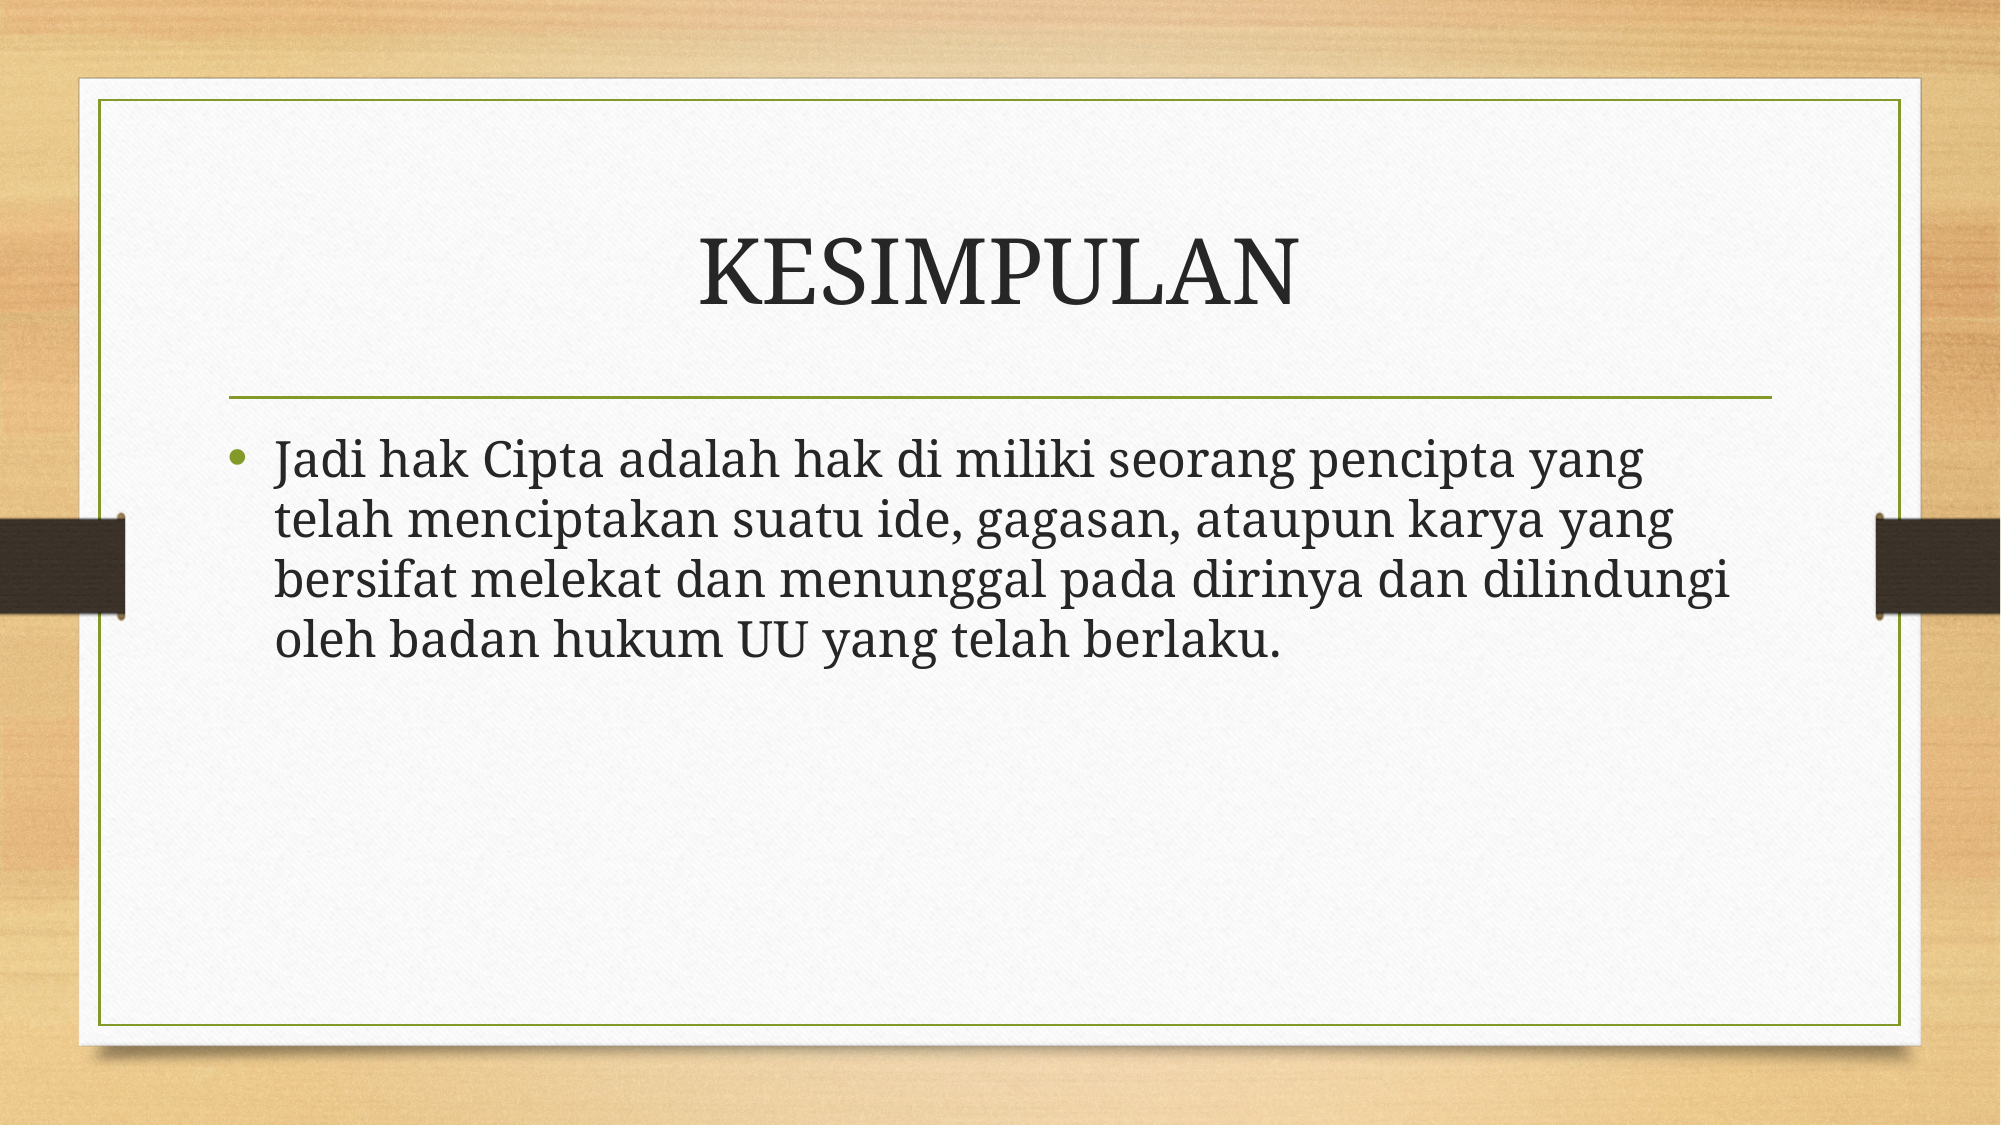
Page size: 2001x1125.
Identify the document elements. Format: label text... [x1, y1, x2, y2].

picture [0, 0, 2001, 1125]
list Jadi hak Cipta adalah hak di miliki seorang pencipta yang telah menciptakan suatu ide, gagasan, ataupun karya yang bersifat melekat dan menunggal pada dirinya dan dilindungi oleh badan hukum UU yang telah berlaku. [212, 419, 1788, 964]
title KESIMPULAN [212, 161, 1788, 375]
